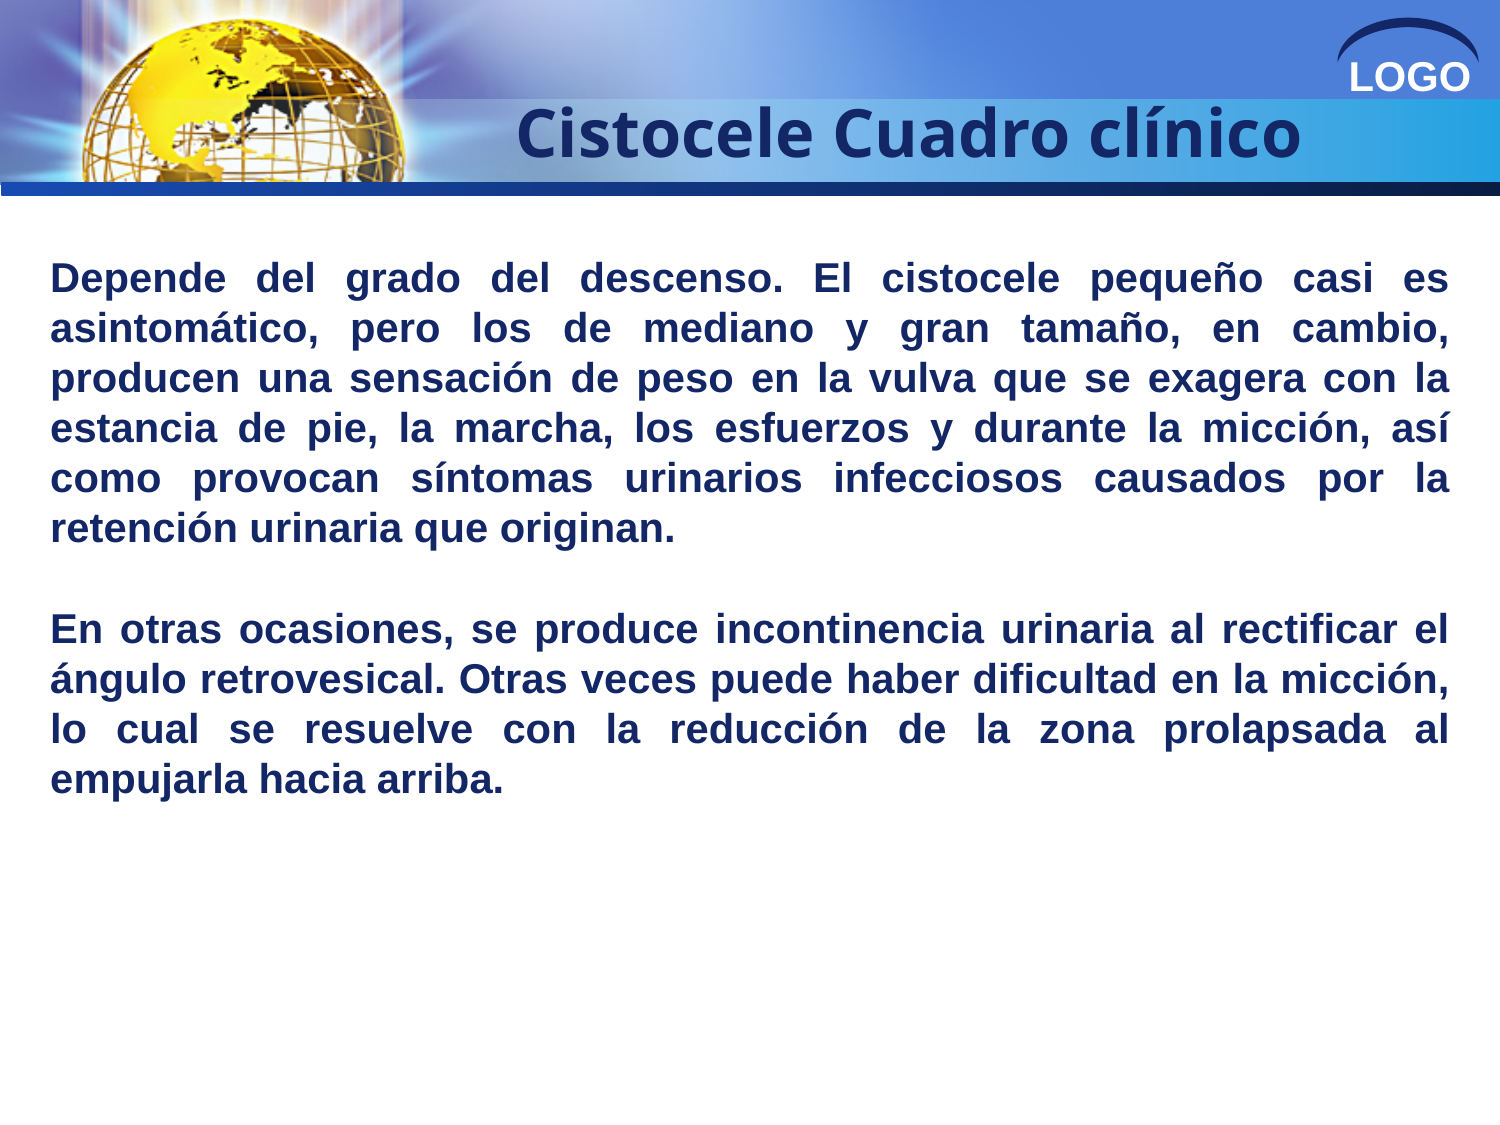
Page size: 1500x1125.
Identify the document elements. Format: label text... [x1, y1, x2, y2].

text_box Prolapso uterino [429, 99, 583, 183]
text_box [298, 99, 412, 183]
picture [0, 0, 1500, 185]
text_box Depende del grado del descenso. El cistocele pequeño casi es asintomático, pero los de mediano y gran tamaño, en cambio, producen una sensación de peso en la vulva que se exagera con la estancia de pie, la marcha, los esfuerzos y durante la micción, así como provocan síntomas urinarios infecciosos causados por la retención urinaria que originan. En otras ocasiones, se produce incontinencia urinaria al rectificar el ángulo retrovesical. Otras veces puede haber dificultad en la micción, lo cual se resuelve con la reducción de la zona prolapsada al empujarla hacia arriba. [35, 243, 1465, 809]
text_box Cistocele Cuadro clínico [500, 83, 1318, 179]
